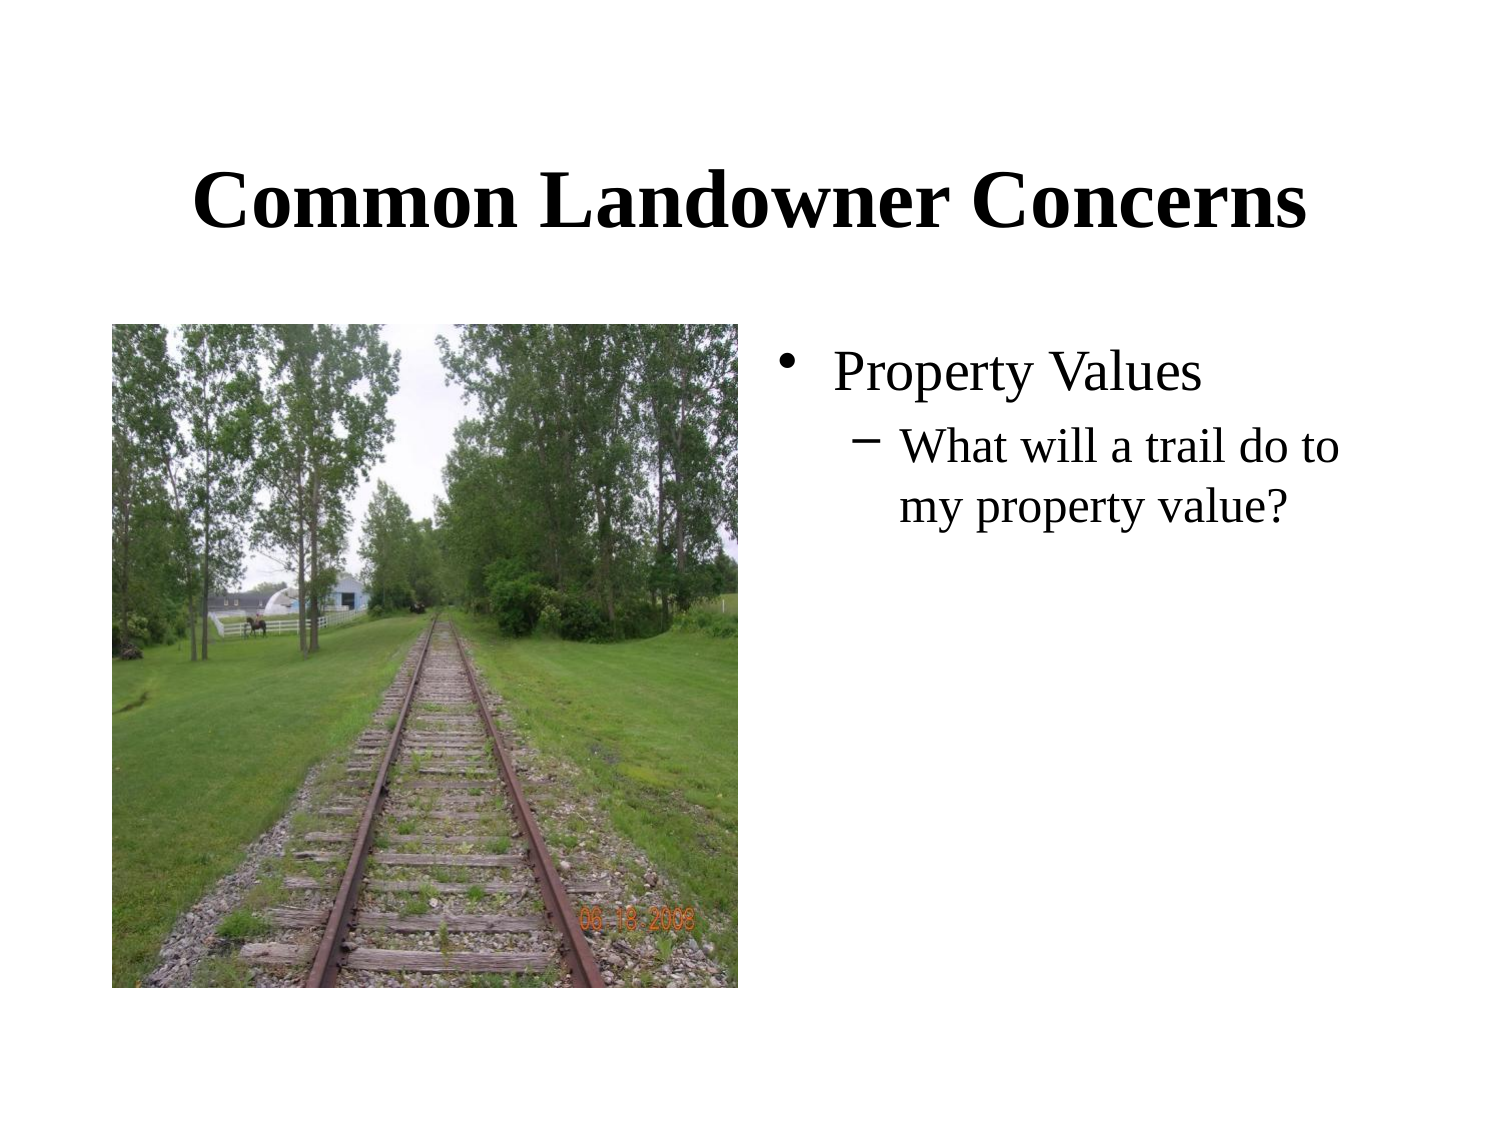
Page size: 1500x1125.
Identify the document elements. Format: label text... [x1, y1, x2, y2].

list Property Values What will a trail do to my property value? [762, 324, 1388, 1001]
title Common Landowner Concerns [112, 99, 1388, 288]
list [112, 324, 738, 988]
